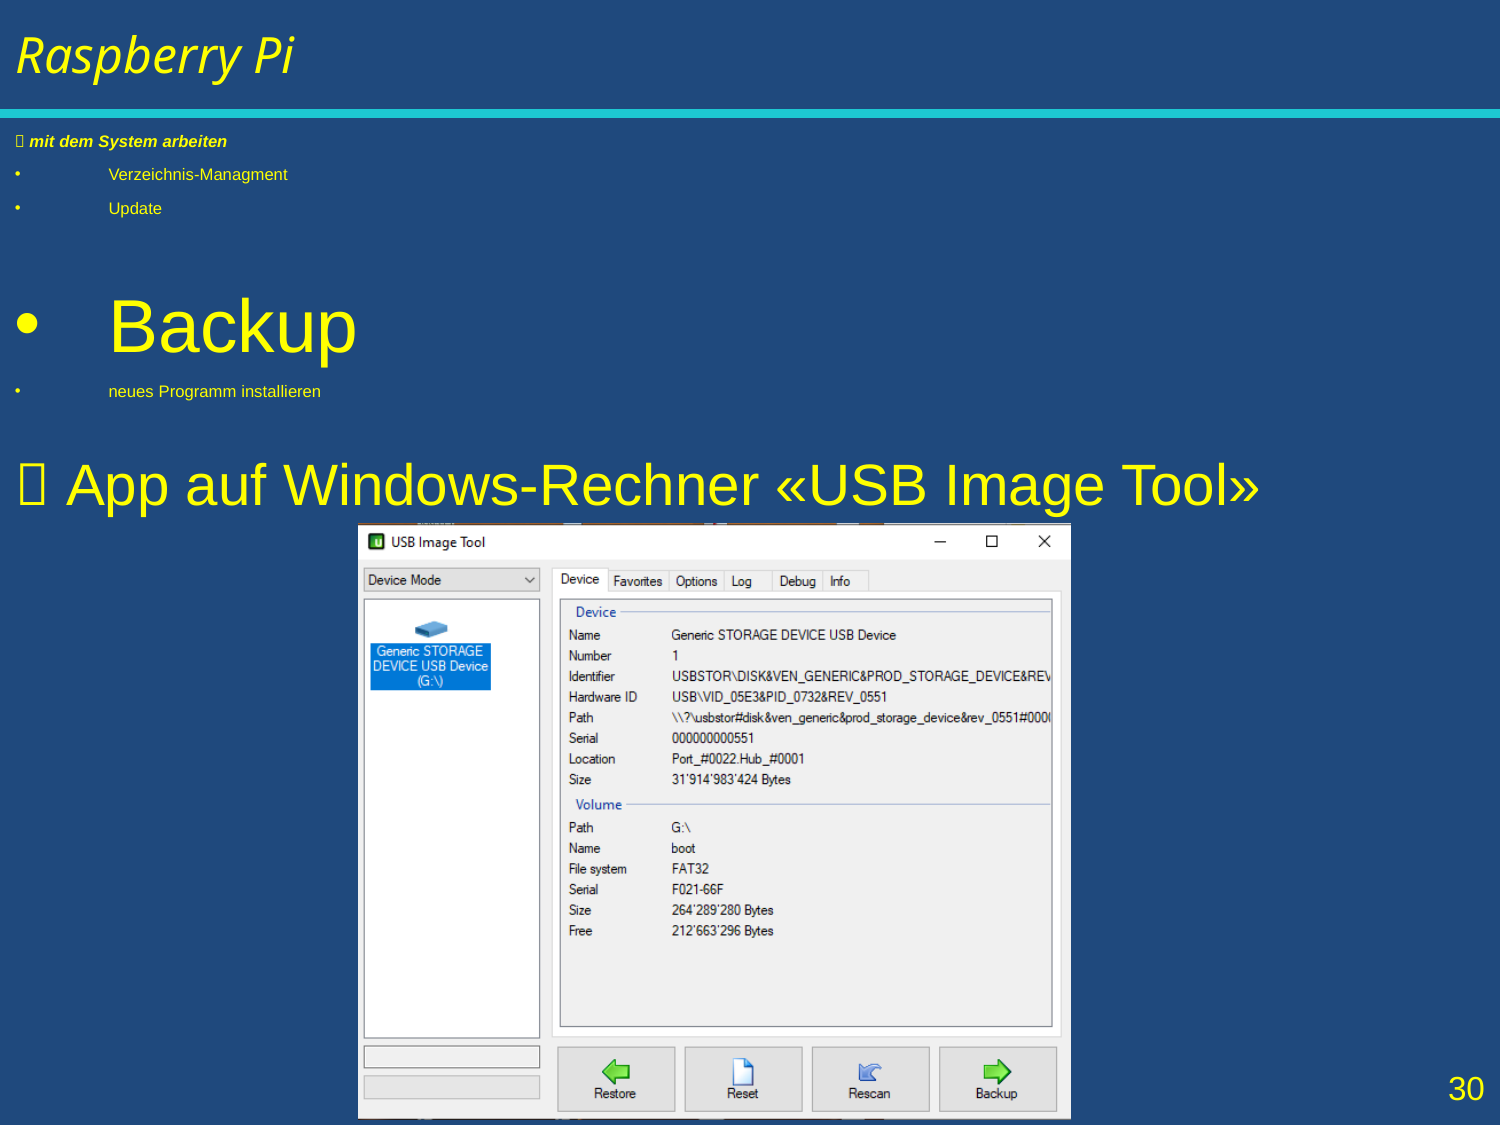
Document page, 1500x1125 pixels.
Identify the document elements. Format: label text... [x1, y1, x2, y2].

text_box  mit dem System arbeiten Verzeichnis-Managment Update Backup neues Programm installieren  App auf Windows-Rechner «USB Image Tool» [0, 113, 1430, 1047]
picture [358, 522, 1071, 1120]
slide_number 30 [1149, 1059, 1500, 1120]
